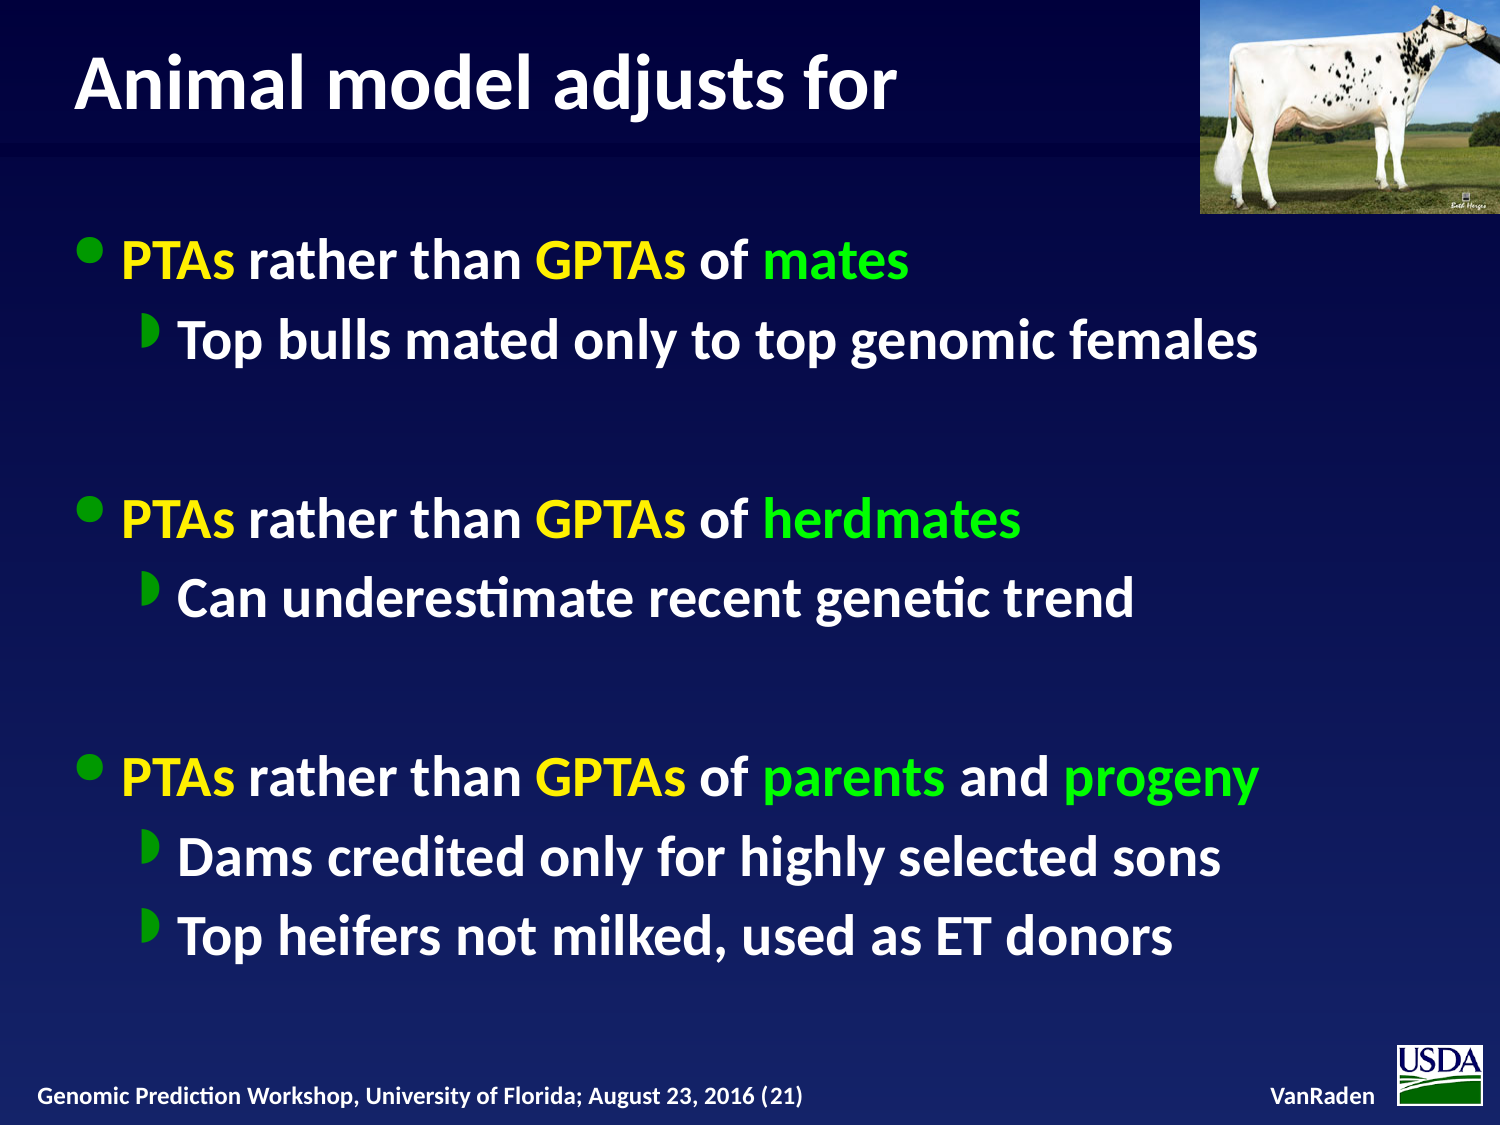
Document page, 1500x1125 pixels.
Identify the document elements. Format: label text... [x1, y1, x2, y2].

picture [1199, 0, 1500, 215]
list PTAs rather than GPTAs of mates Top bulls mated only to top genomic females PTAs rather than GPTAs of herdmates Can underestimate recent genetic trend PTAs rather than GPTAs of parents and progeny Dams credited only for highly selected sons Top heifers not milked, used as ET donors [74, 224, 1425, 975]
picture [1397, 1045, 1483, 1106]
title Animal model adjusts for [74, 29, 1194, 127]
